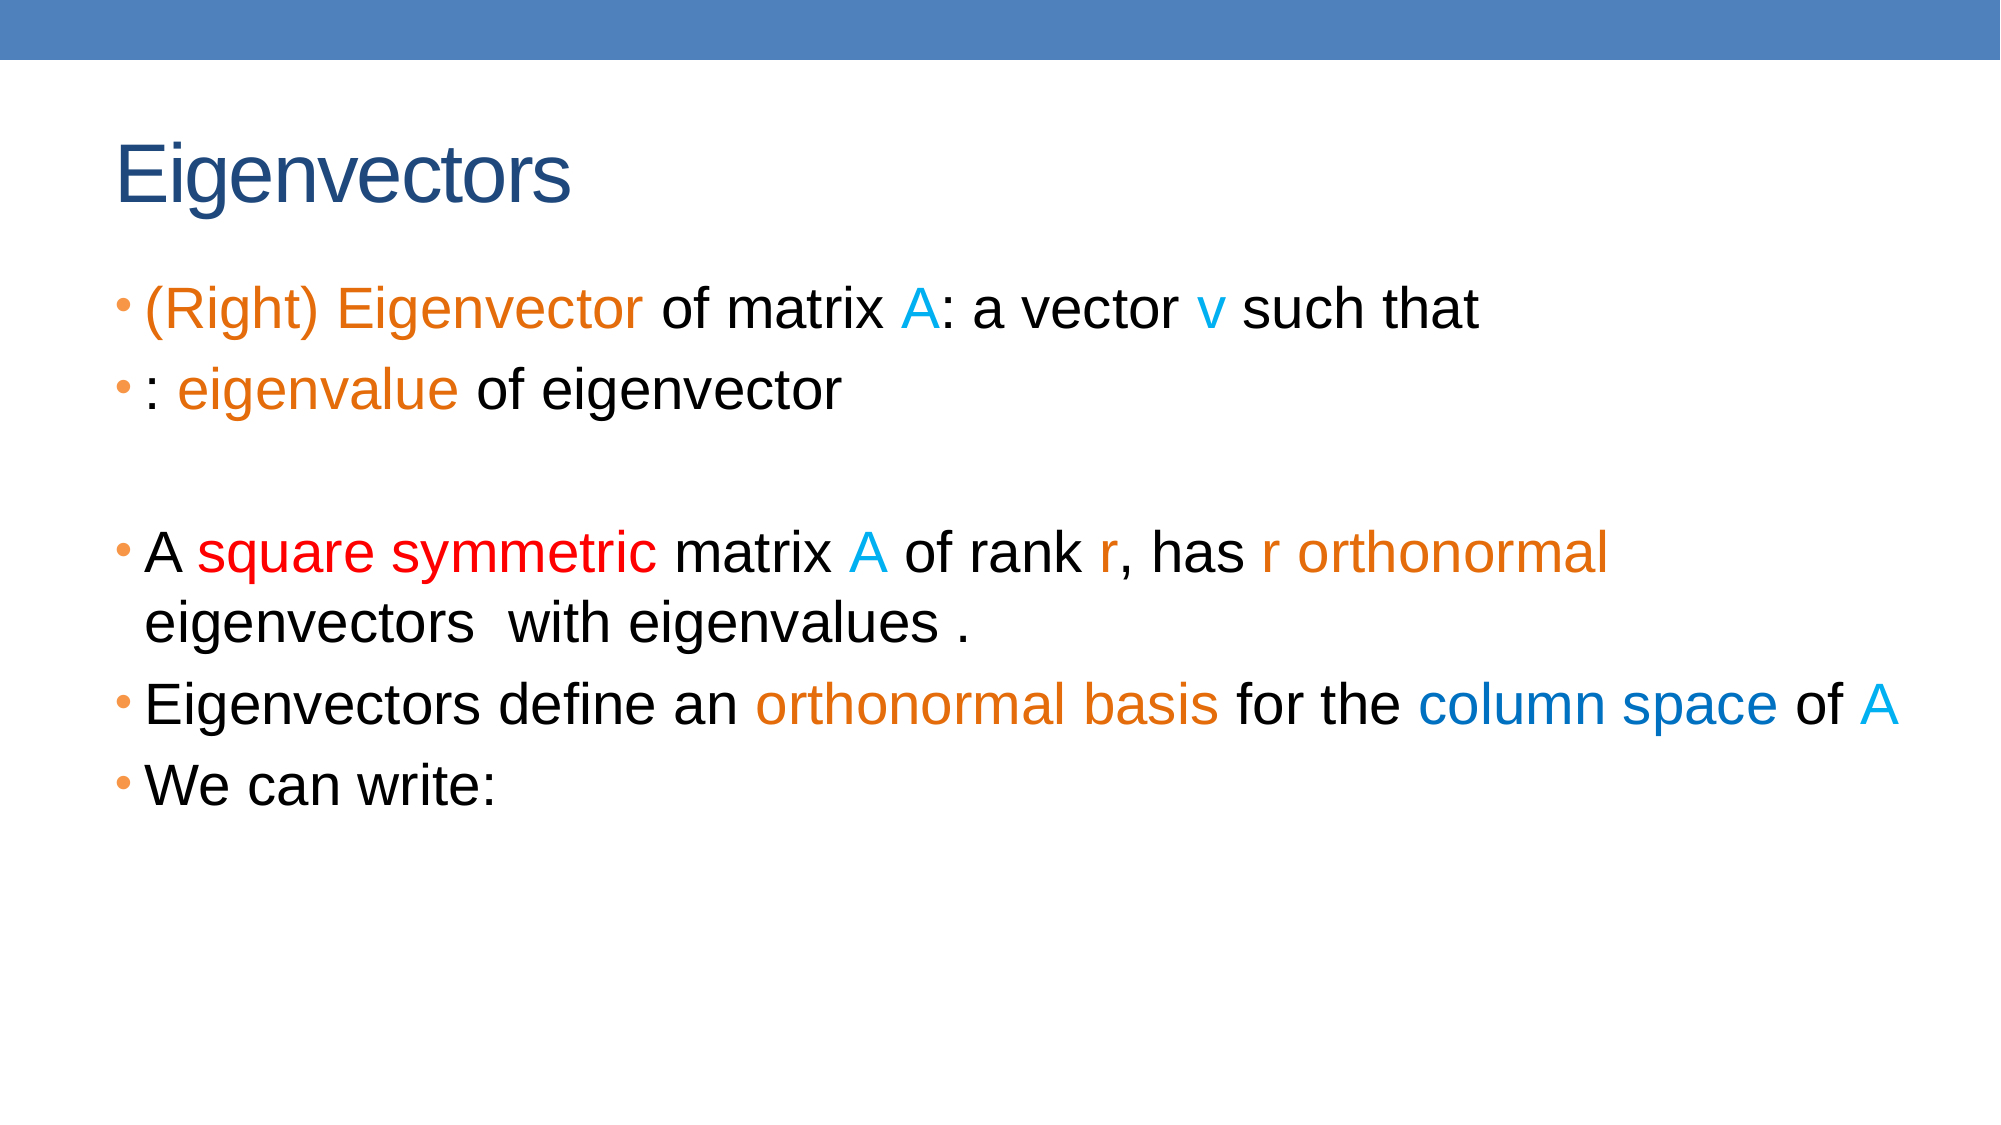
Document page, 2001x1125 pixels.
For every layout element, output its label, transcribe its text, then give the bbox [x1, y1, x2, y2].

title Eigenvectors [99, 87, 1900, 250]
